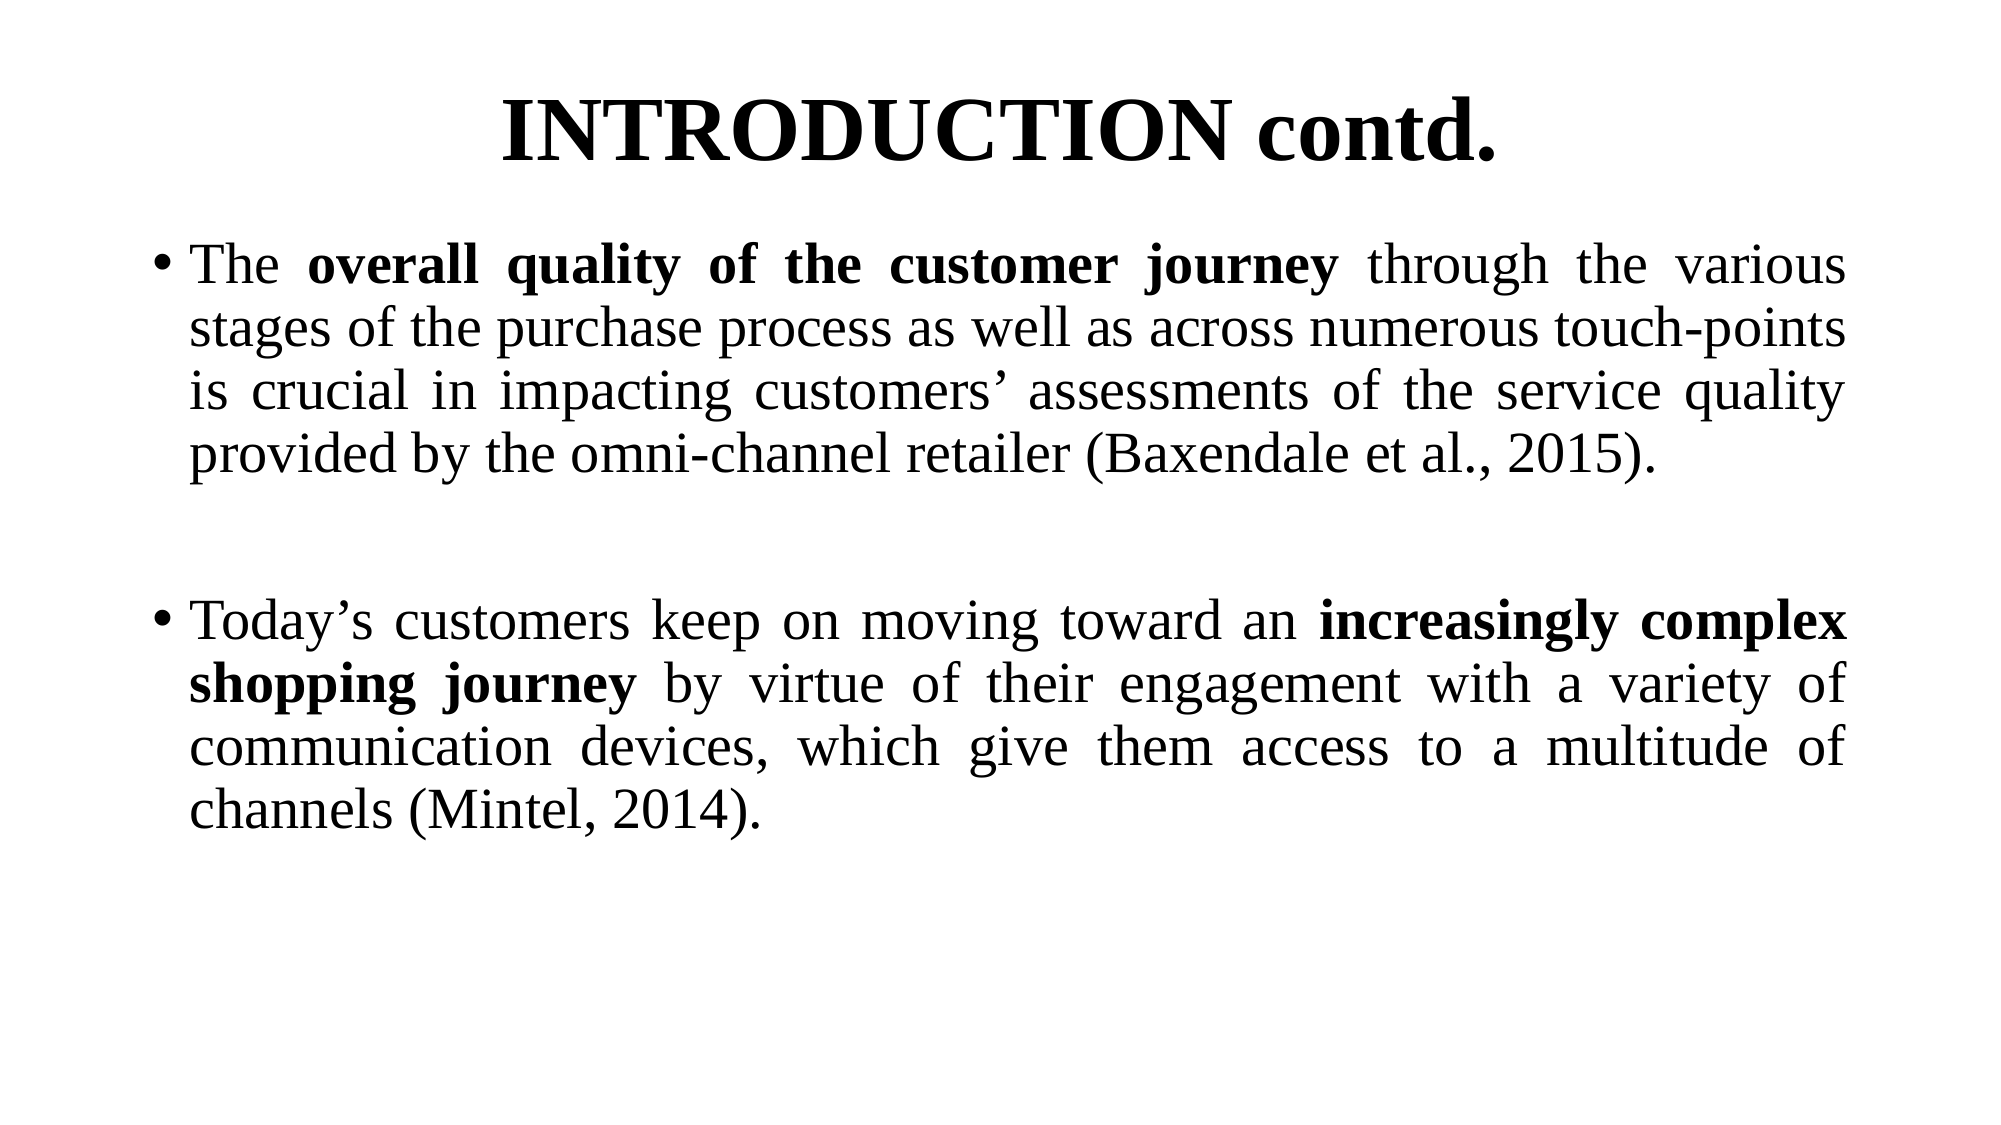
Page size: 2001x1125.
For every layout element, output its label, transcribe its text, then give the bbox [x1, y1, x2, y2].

title INTRODUCTION contd. [137, 59, 1863, 202]
list The overall quality of the customer journey through the various stages of the purchase process as well as across numerous touch-points is crucial in impacting customers’ assessments of the service quality provided by the omni-channel retailer (Baxendale et al., 2015). Today’s customers keep on moving toward an increasingly complex shopping journey by virtue of their engagement with a variety of communication devices, which give them access to a multitude of channels (Mintel, 2014). [137, 225, 1863, 940]
